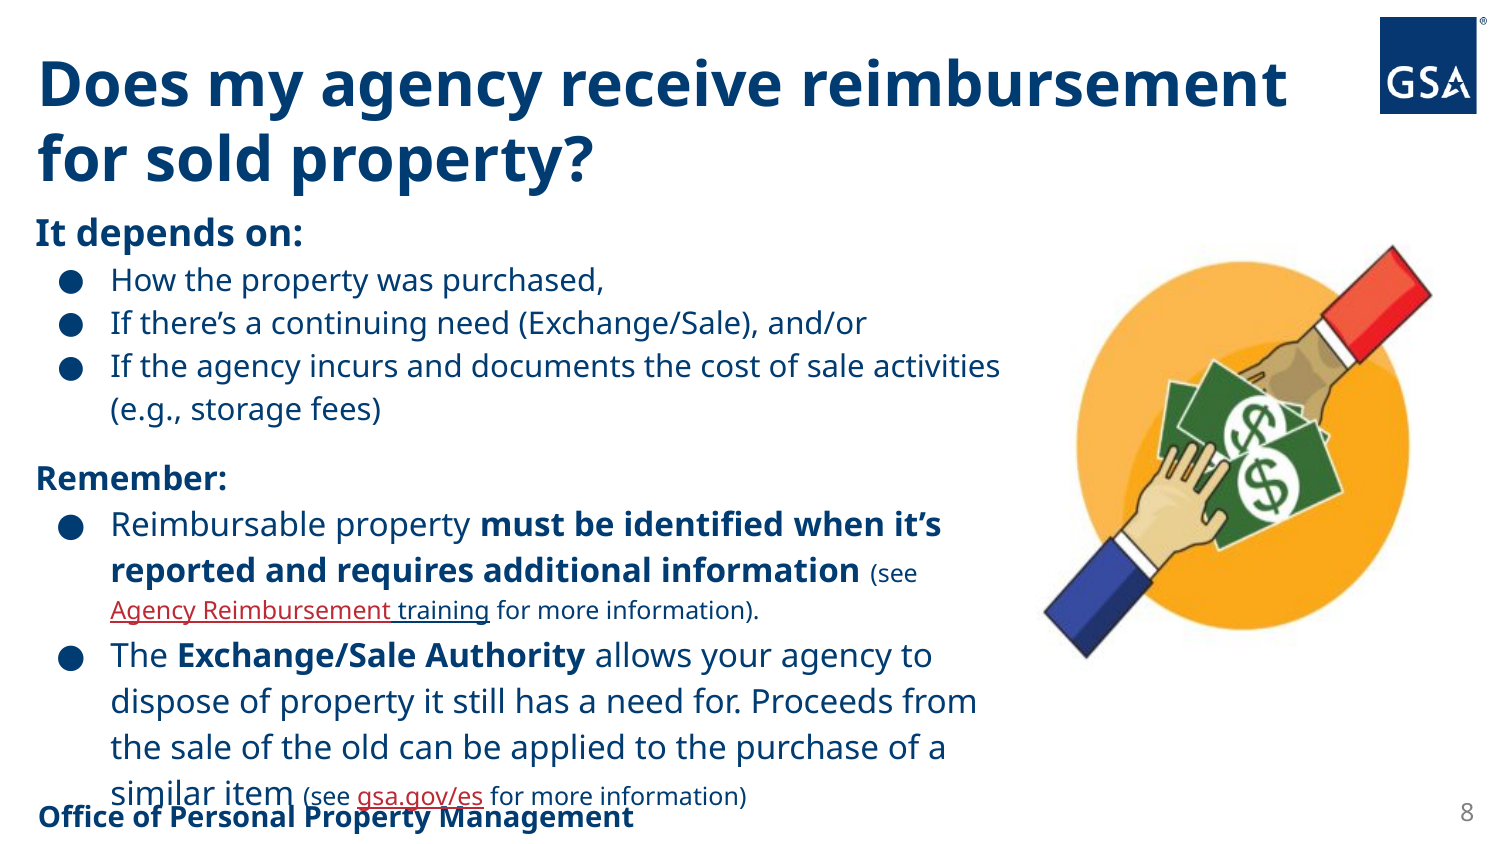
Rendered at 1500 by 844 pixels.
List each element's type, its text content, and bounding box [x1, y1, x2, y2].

picture [1024, 220, 1450, 690]
picture [1380, 17, 1487, 114]
list It depends on: How the property was purchased, If there’s a continuing need (Exchange/Sale), and/or If the agency incurs and documents the cost of sale activities (e.g., storage fees) Remember: Reimbursable property must be identified when it’s reported and requires additional information (see Agency Reimbursement training for more information). The Exchange/Sale Authority allows your agency to dispose of property it still has a need for. Proceeds from the sale of the old can be applied to the purchase of a similar item (see gsa.gov/es for more information) [20, 187, 1040, 801]
slide_number 8 [1384, 796, 1475, 843]
title Does my agency receive reimbursement for sold property? [37, 43, 1369, 200]
